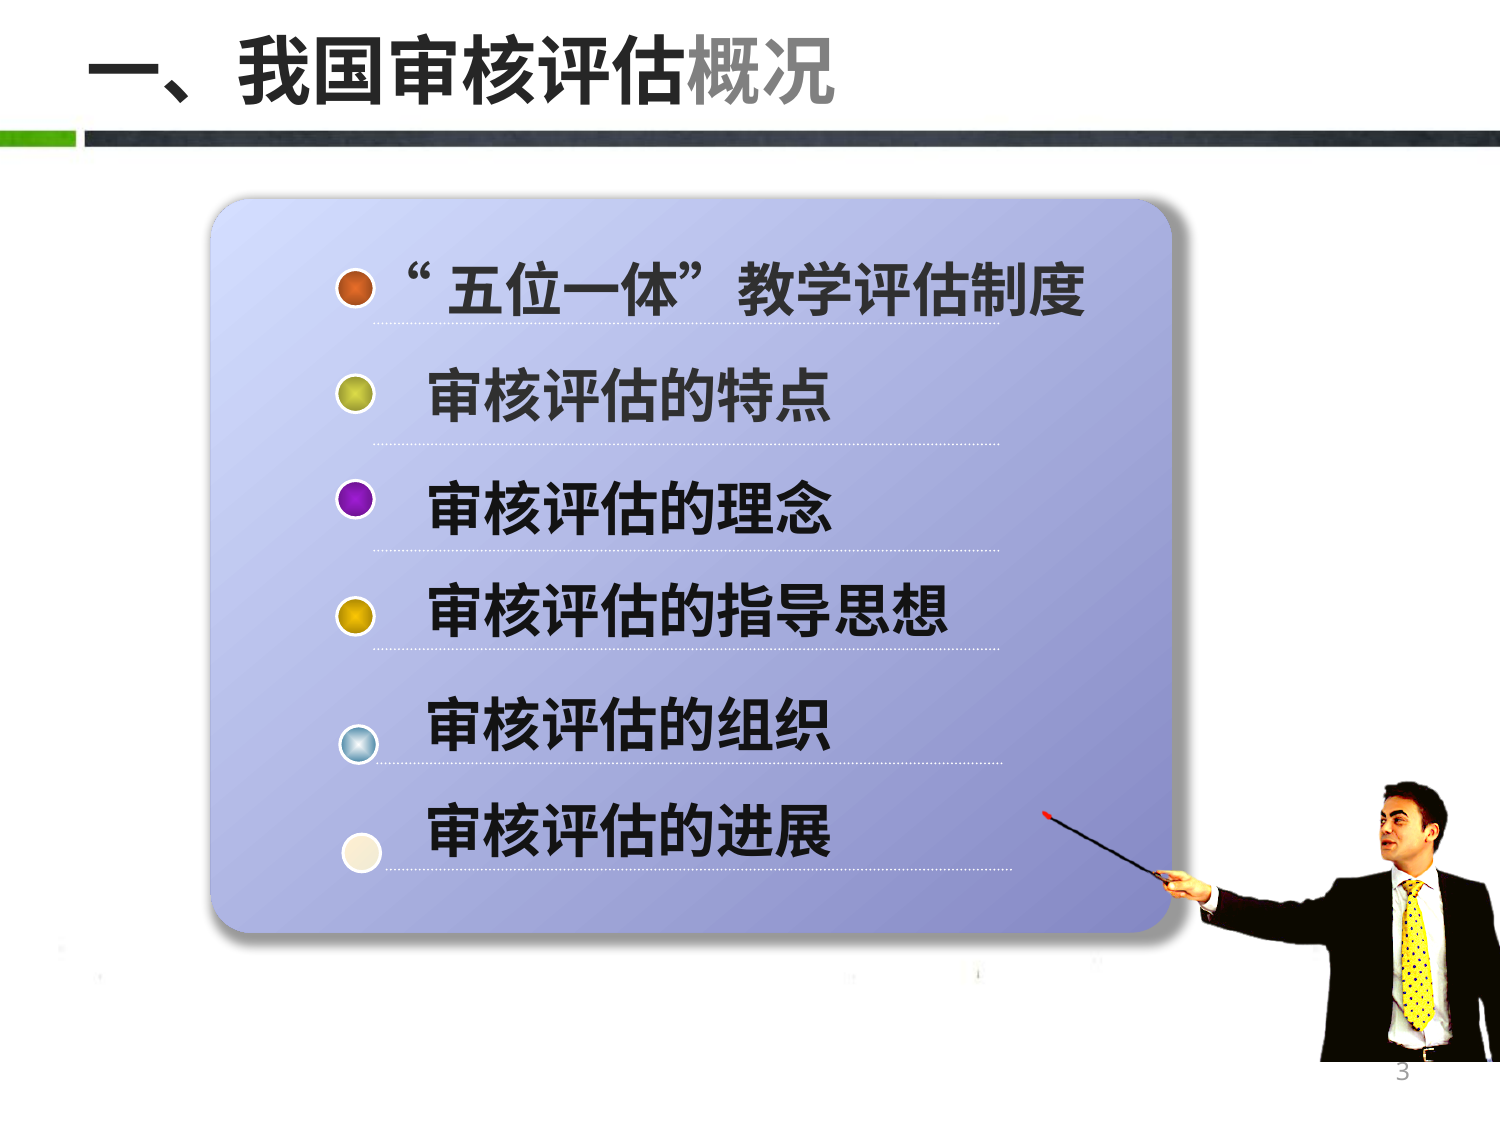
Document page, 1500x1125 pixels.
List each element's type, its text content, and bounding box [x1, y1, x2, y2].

title 一、我国审核评估概况 [71, 12, 1451, 126]
slide_number 3 [1074, 1070, 1425, 1103]
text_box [210, 198, 1500, 1062]
picture [0, 0, 1500, 1125]
